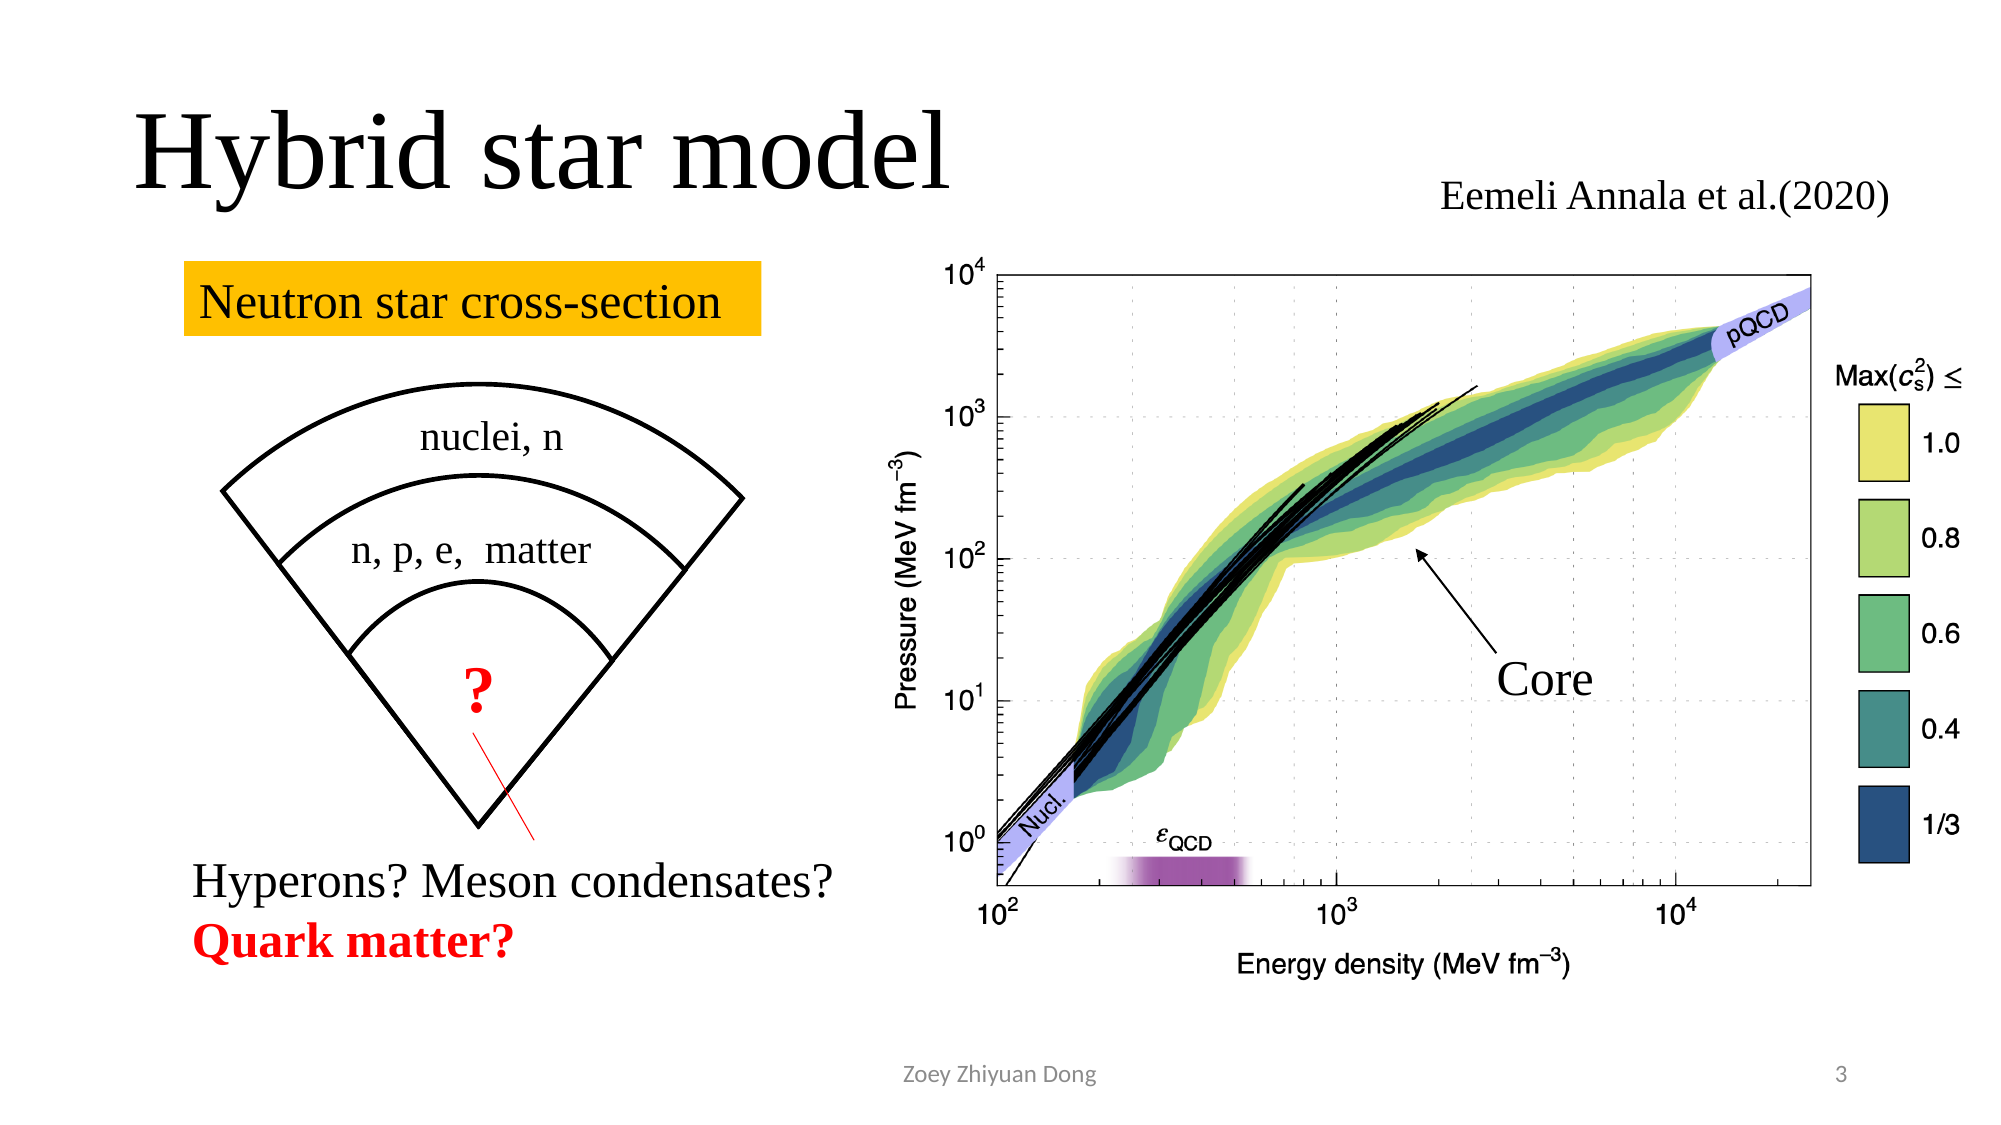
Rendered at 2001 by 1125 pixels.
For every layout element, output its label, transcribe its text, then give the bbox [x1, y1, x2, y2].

title Hybrid star model [118, 43, 1844, 261]
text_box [86, 261, 892, 1125]
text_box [472, 734, 535, 841]
slide_number 3 [1412, 1042, 1863, 1103]
footer Zoey Zhiyuan Dong [892, 1042, 1338, 1103]
text_box Eemeli Annala et al.(2020) [1425, 160, 1941, 225]
picture [858, 225, 1976, 1004]
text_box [1415, 548, 1497, 654]
